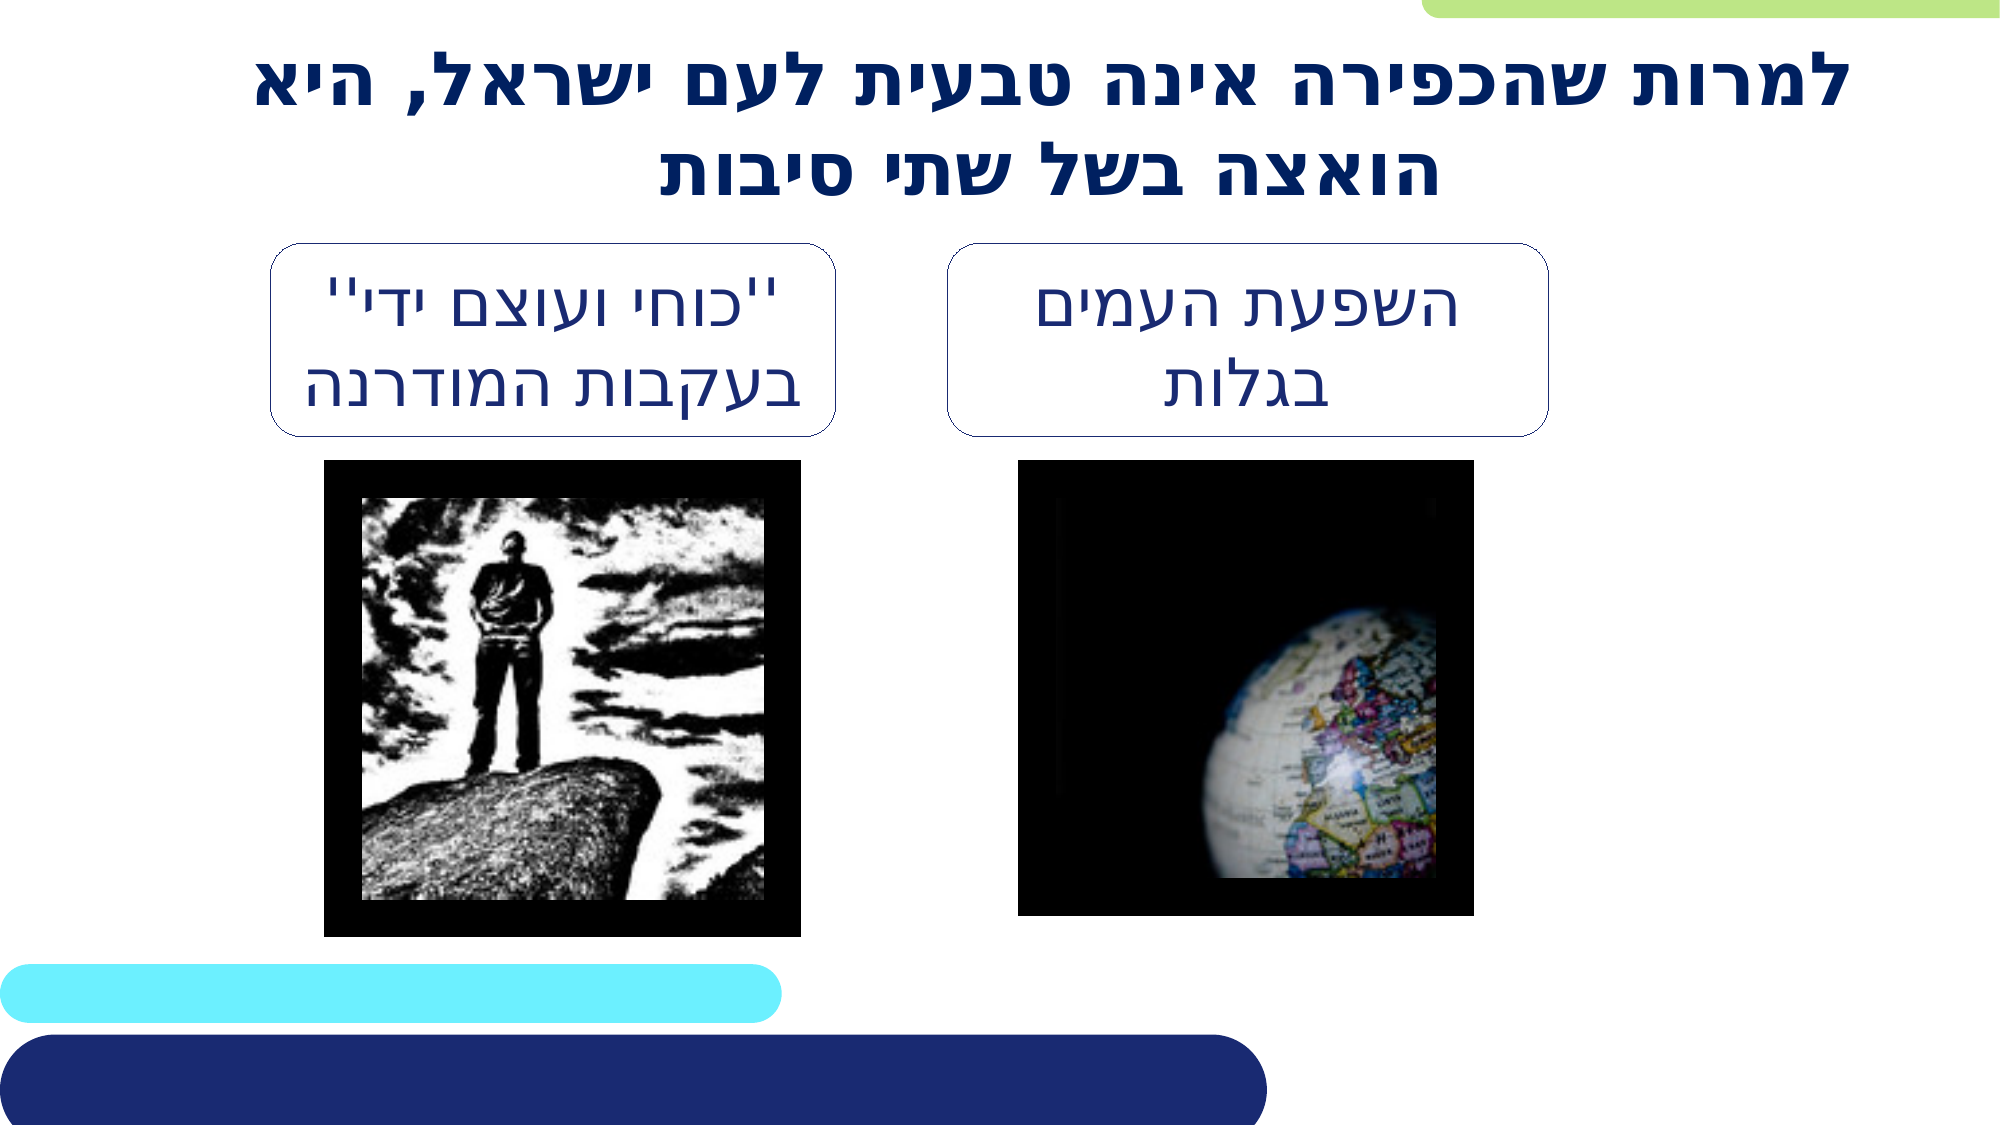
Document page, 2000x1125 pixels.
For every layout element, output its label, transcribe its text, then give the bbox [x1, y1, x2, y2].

text_box ''כוחי ועוצם ידי'' בעקבות המודרנה [270, 243, 836, 437]
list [1055, 497, 1437, 879]
title למרות שהכפירה אינה טבעית לעם ישראל, היא הואצה בשל שתי סיבות [217, 45, 1888, 196]
text_box השפעת העמים בגלות [947, 243, 1549, 437]
picture [361, 497, 765, 901]
